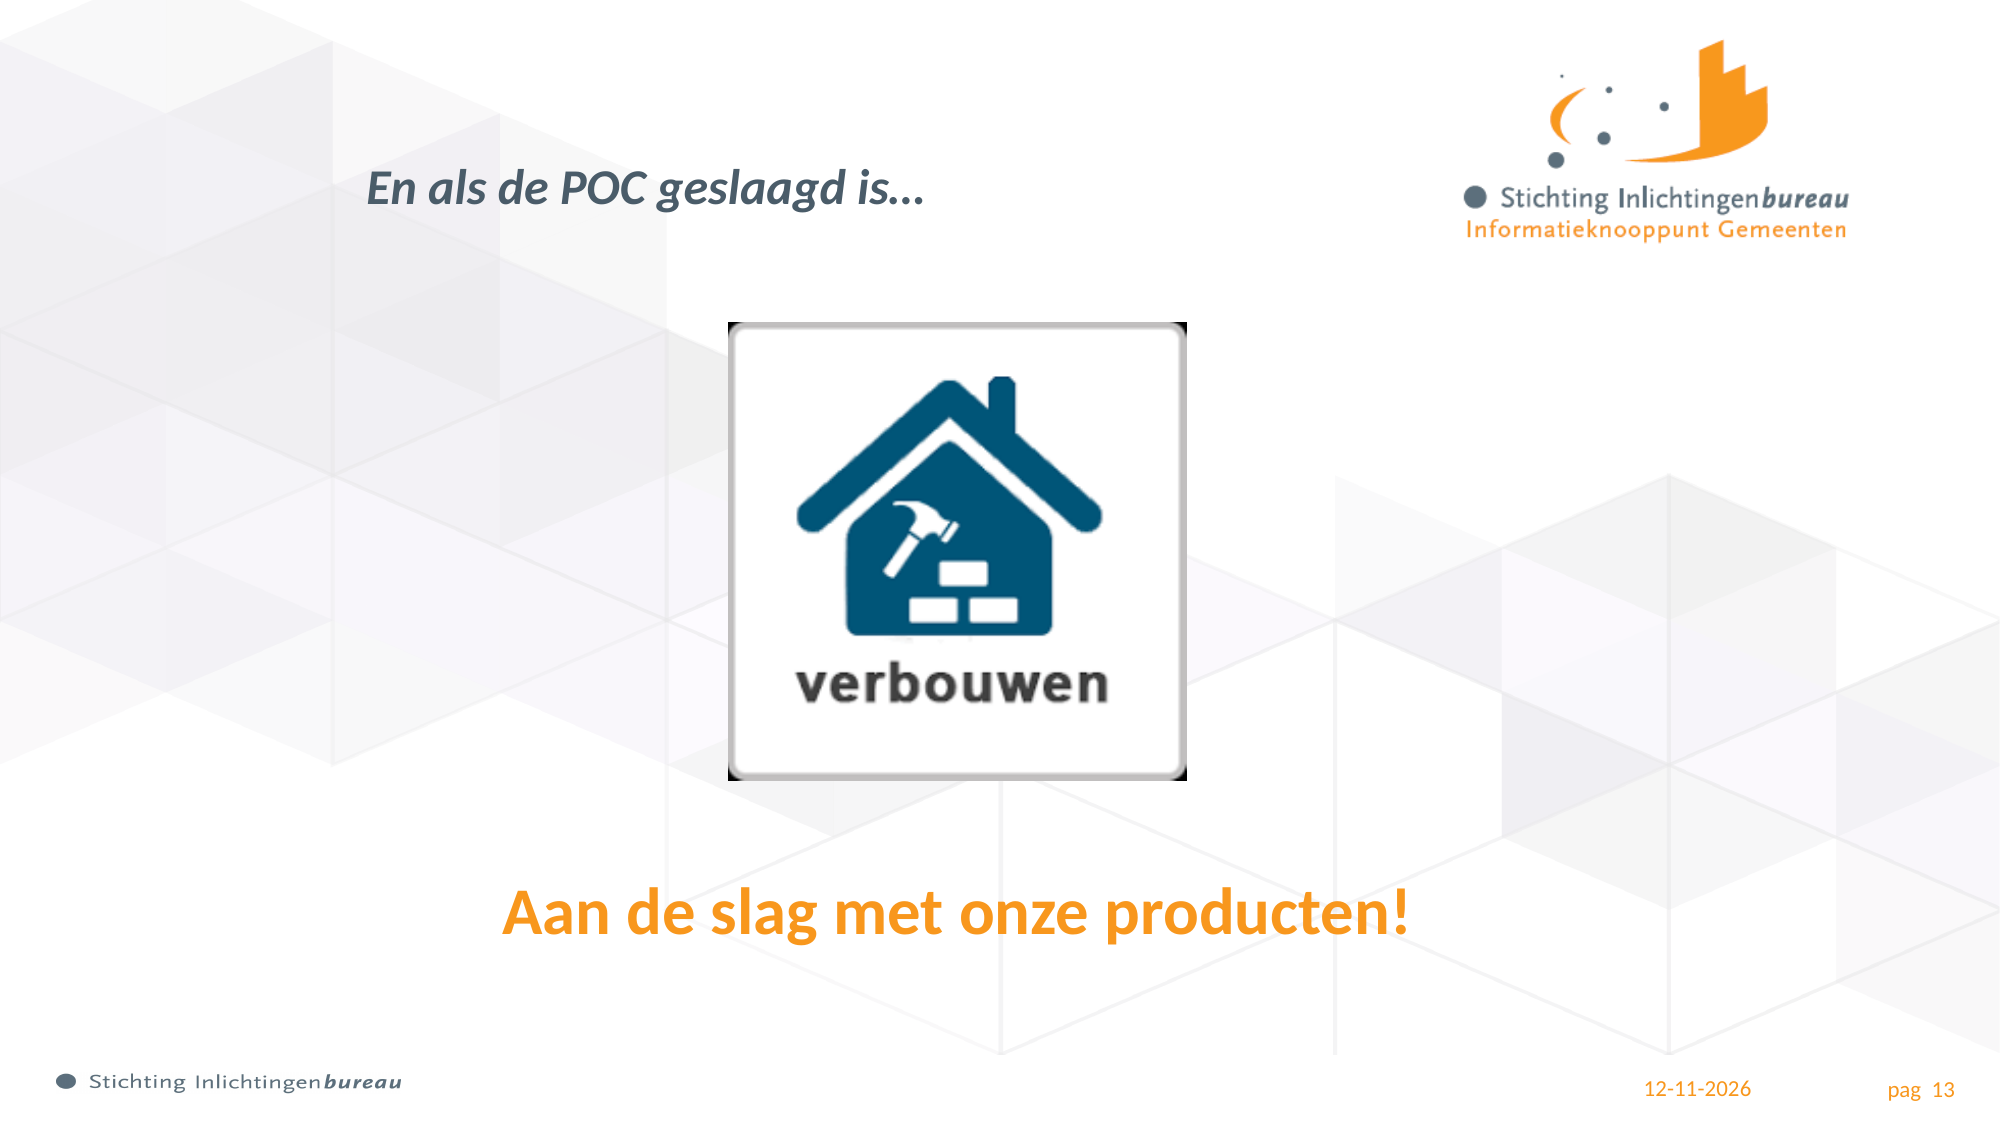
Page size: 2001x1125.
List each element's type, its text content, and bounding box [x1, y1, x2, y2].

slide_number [1285, 1057, 1752, 1118]
text_box En als de POC geslaagd is… [351, 146, 941, 222]
picture [0, 0, 2000, 1055]
picture [56, 1072, 401, 1094]
text_box Aan de slag met onze producten! [487, 860, 1428, 956]
